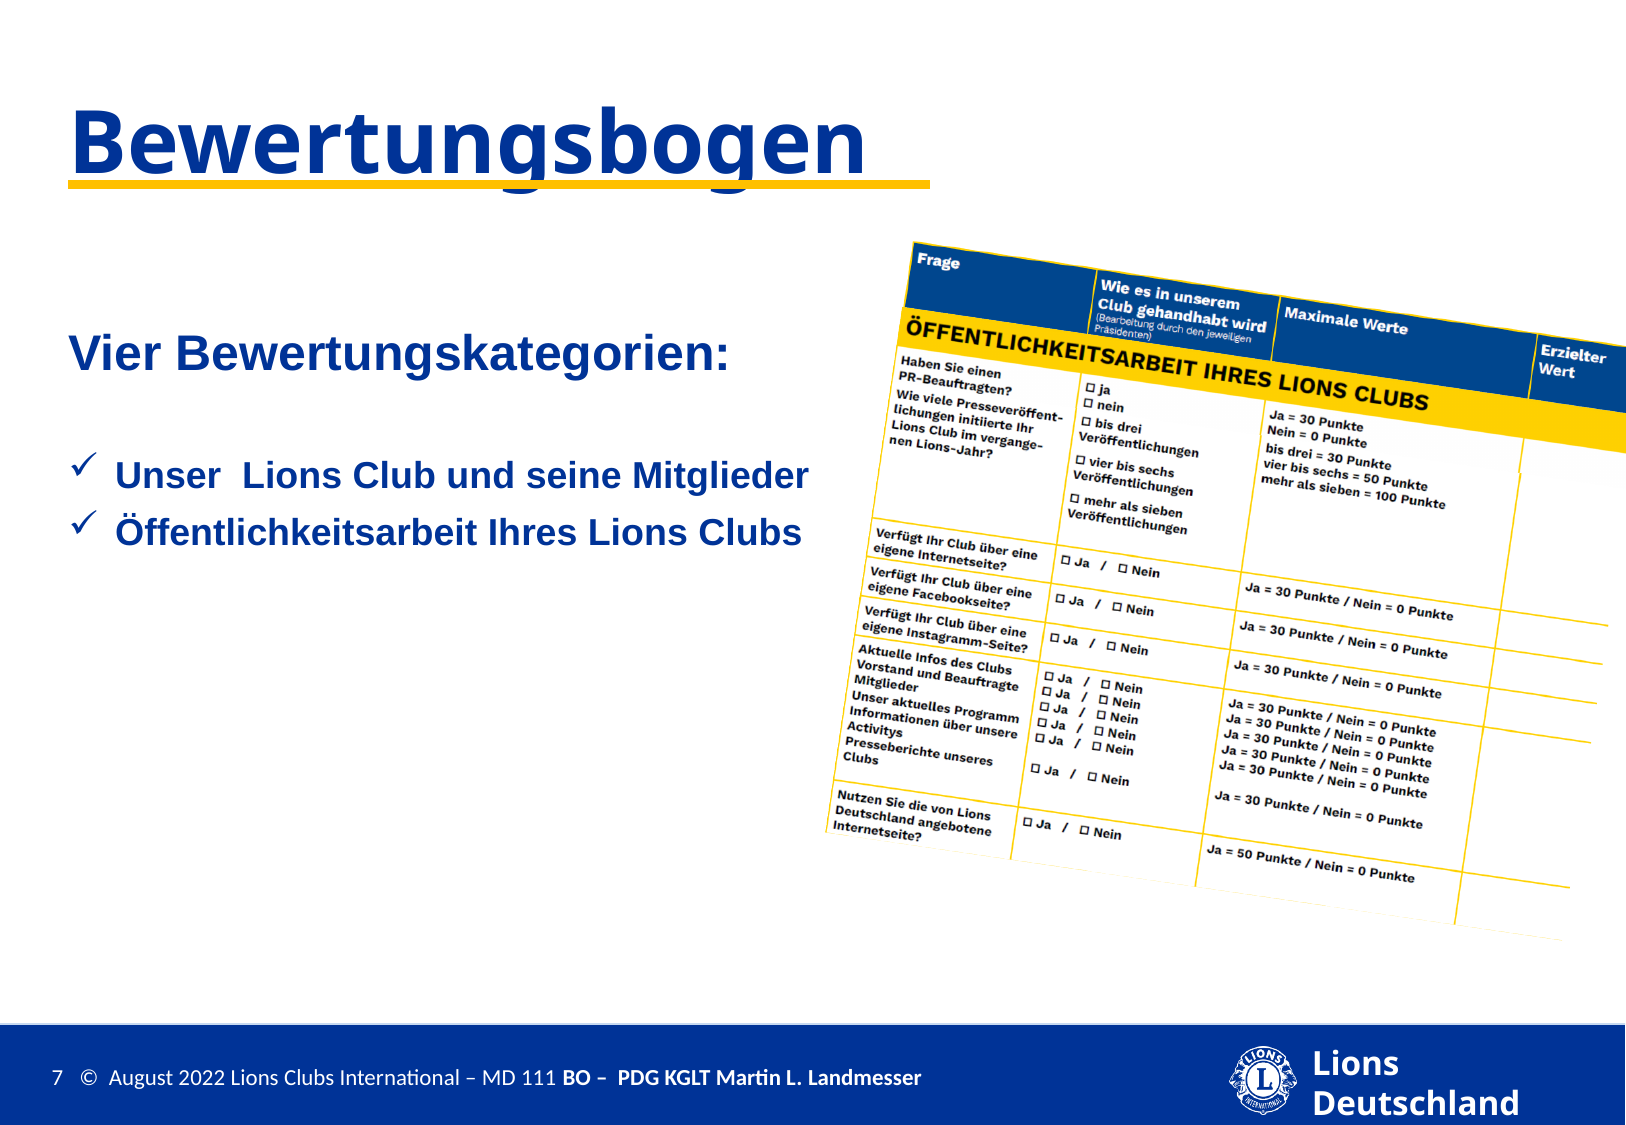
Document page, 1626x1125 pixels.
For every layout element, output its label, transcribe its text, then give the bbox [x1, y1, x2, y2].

text_box Bewertungsbogen Vier Bewertungskategorien: Unser Lions Club und seine Mitglieder Öffentlichkeitsarbeit Ihres Lions Clubs [68, 78, 955, 618]
picture [1229, 1046, 1297, 1115]
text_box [864, 287, 1610, 890]
